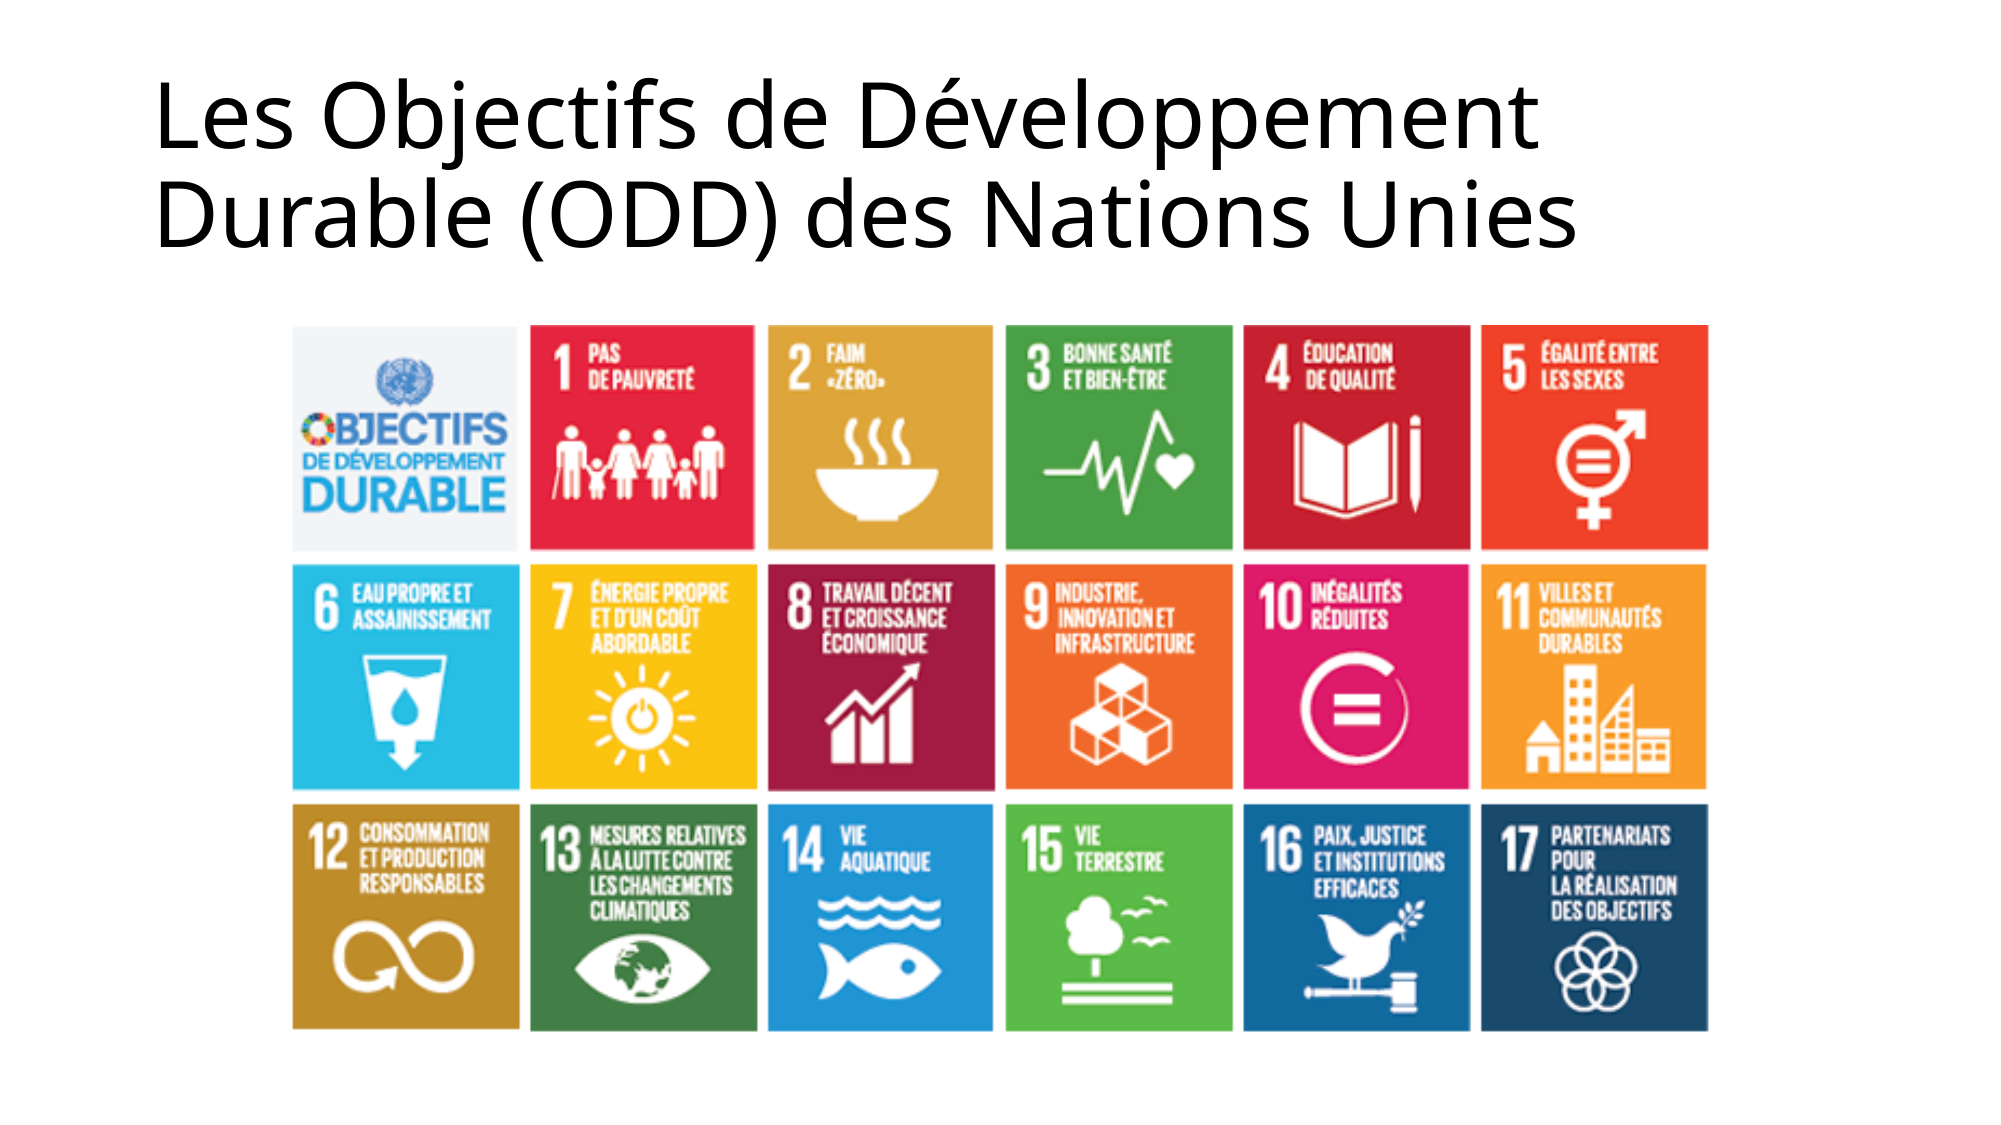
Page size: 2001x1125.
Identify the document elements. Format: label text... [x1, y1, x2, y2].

title Les Objectifs de Développement Durable (ODD) des Nations Unies [137, 59, 1863, 278]
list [288, 325, 1711, 1035]
